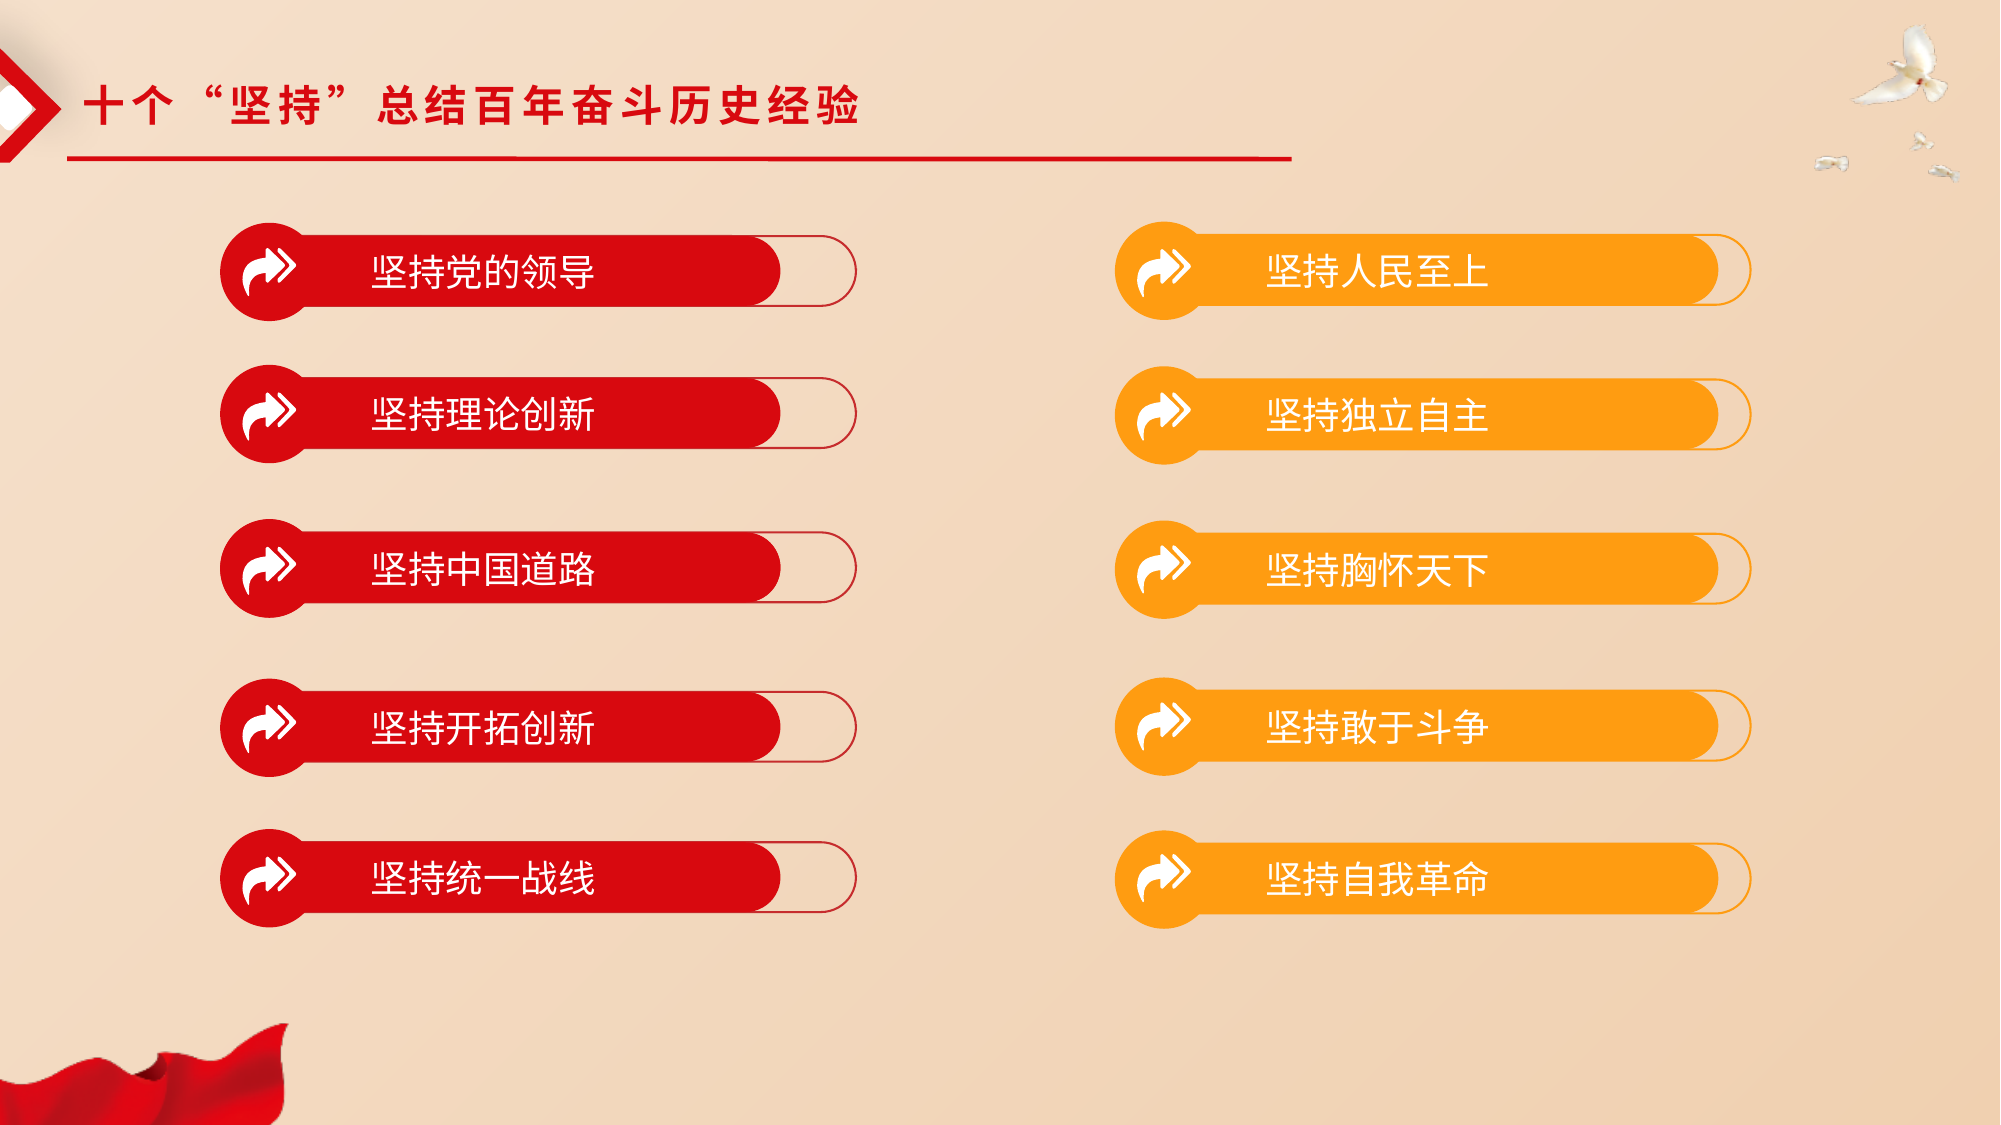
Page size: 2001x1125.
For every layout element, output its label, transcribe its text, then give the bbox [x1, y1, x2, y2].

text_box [1114, 366, 1751, 465]
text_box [1114, 221, 1751, 320]
picture [0, 1016, 289, 1125]
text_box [220, 519, 856, 618]
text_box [1114, 520, 1751, 619]
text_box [1114, 830, 1751, 929]
picture [1814, 24, 1960, 183]
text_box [220, 678, 856, 777]
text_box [220, 222, 856, 322]
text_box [220, 364, 856, 464]
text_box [220, 829, 856, 928]
text_box 十个“坚持”总结百年奋斗历史经验 [73, 70, 1617, 164]
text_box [1114, 677, 1751, 776]
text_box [0, 65, 73, 182]
